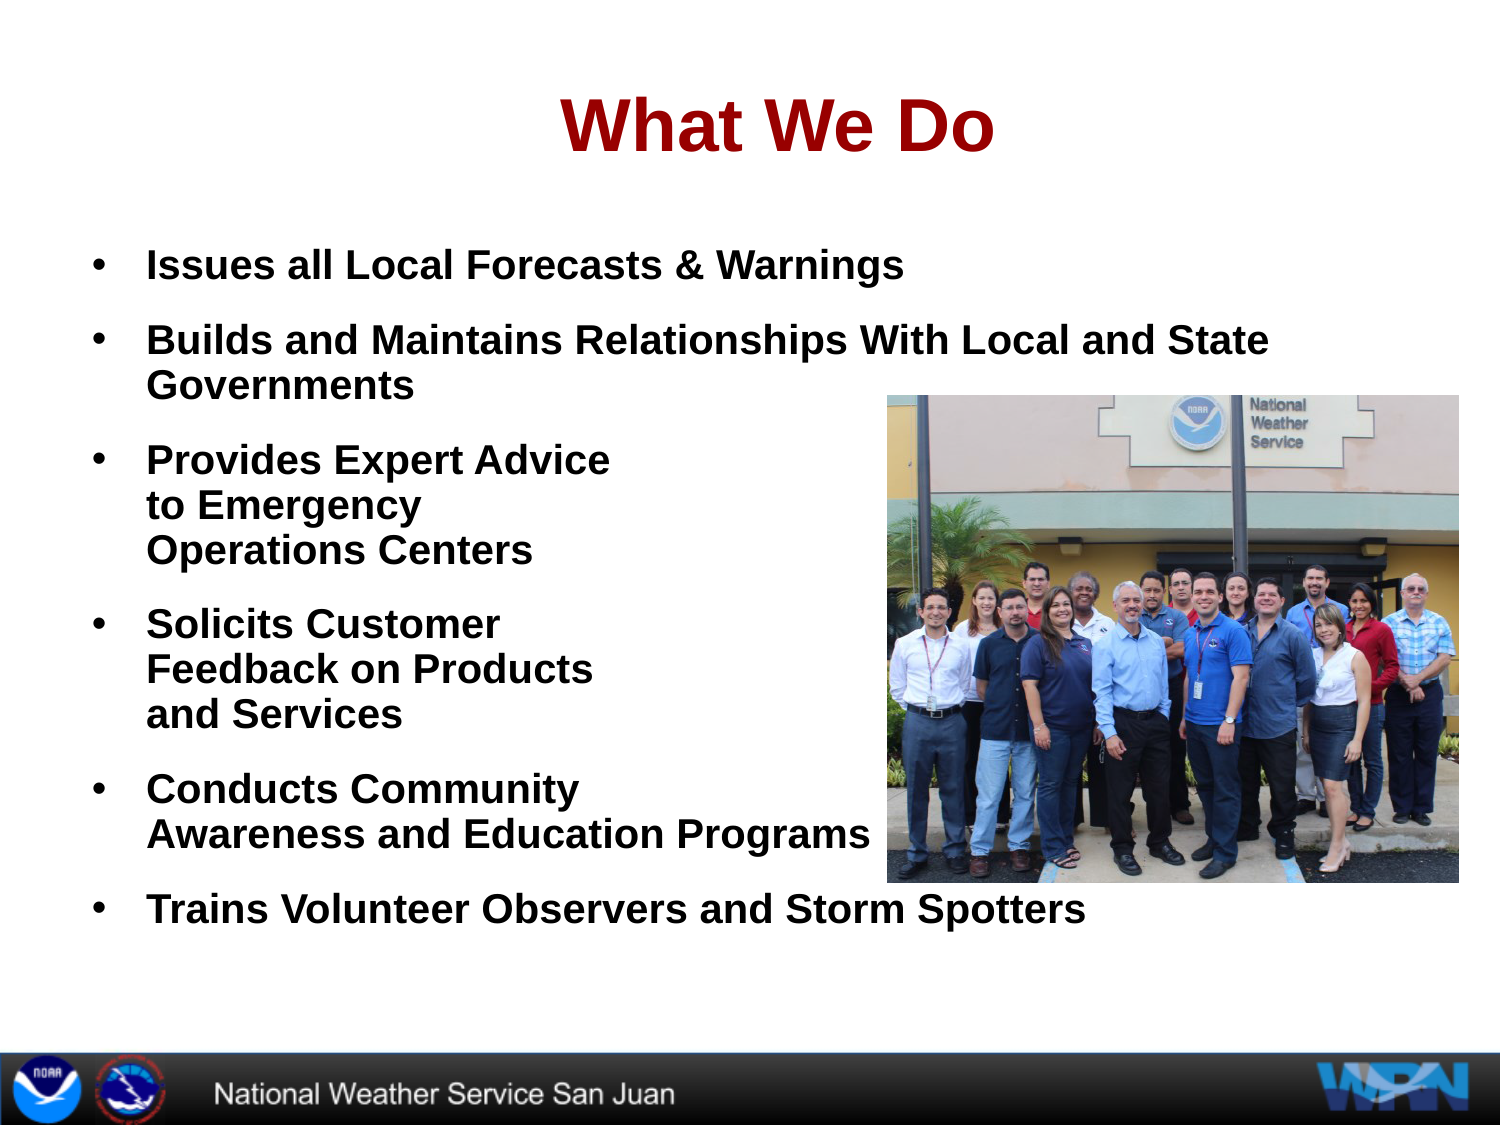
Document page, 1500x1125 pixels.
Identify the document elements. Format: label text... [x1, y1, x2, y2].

picture [0, 0, 1500, 1125]
list Issues all Local Forecasts & Warnings Builds and Maintains Relationships With Local and State Governments Provides Expert Advice to Emergency Operations Centers Solicits Customer Feedback on Products and Services Conducts Community Awareness and Education Programs Trains Volunteer Observers and Storm Spotters [74, 236, 1358, 962]
title What We Do [98, 61, 1459, 193]
